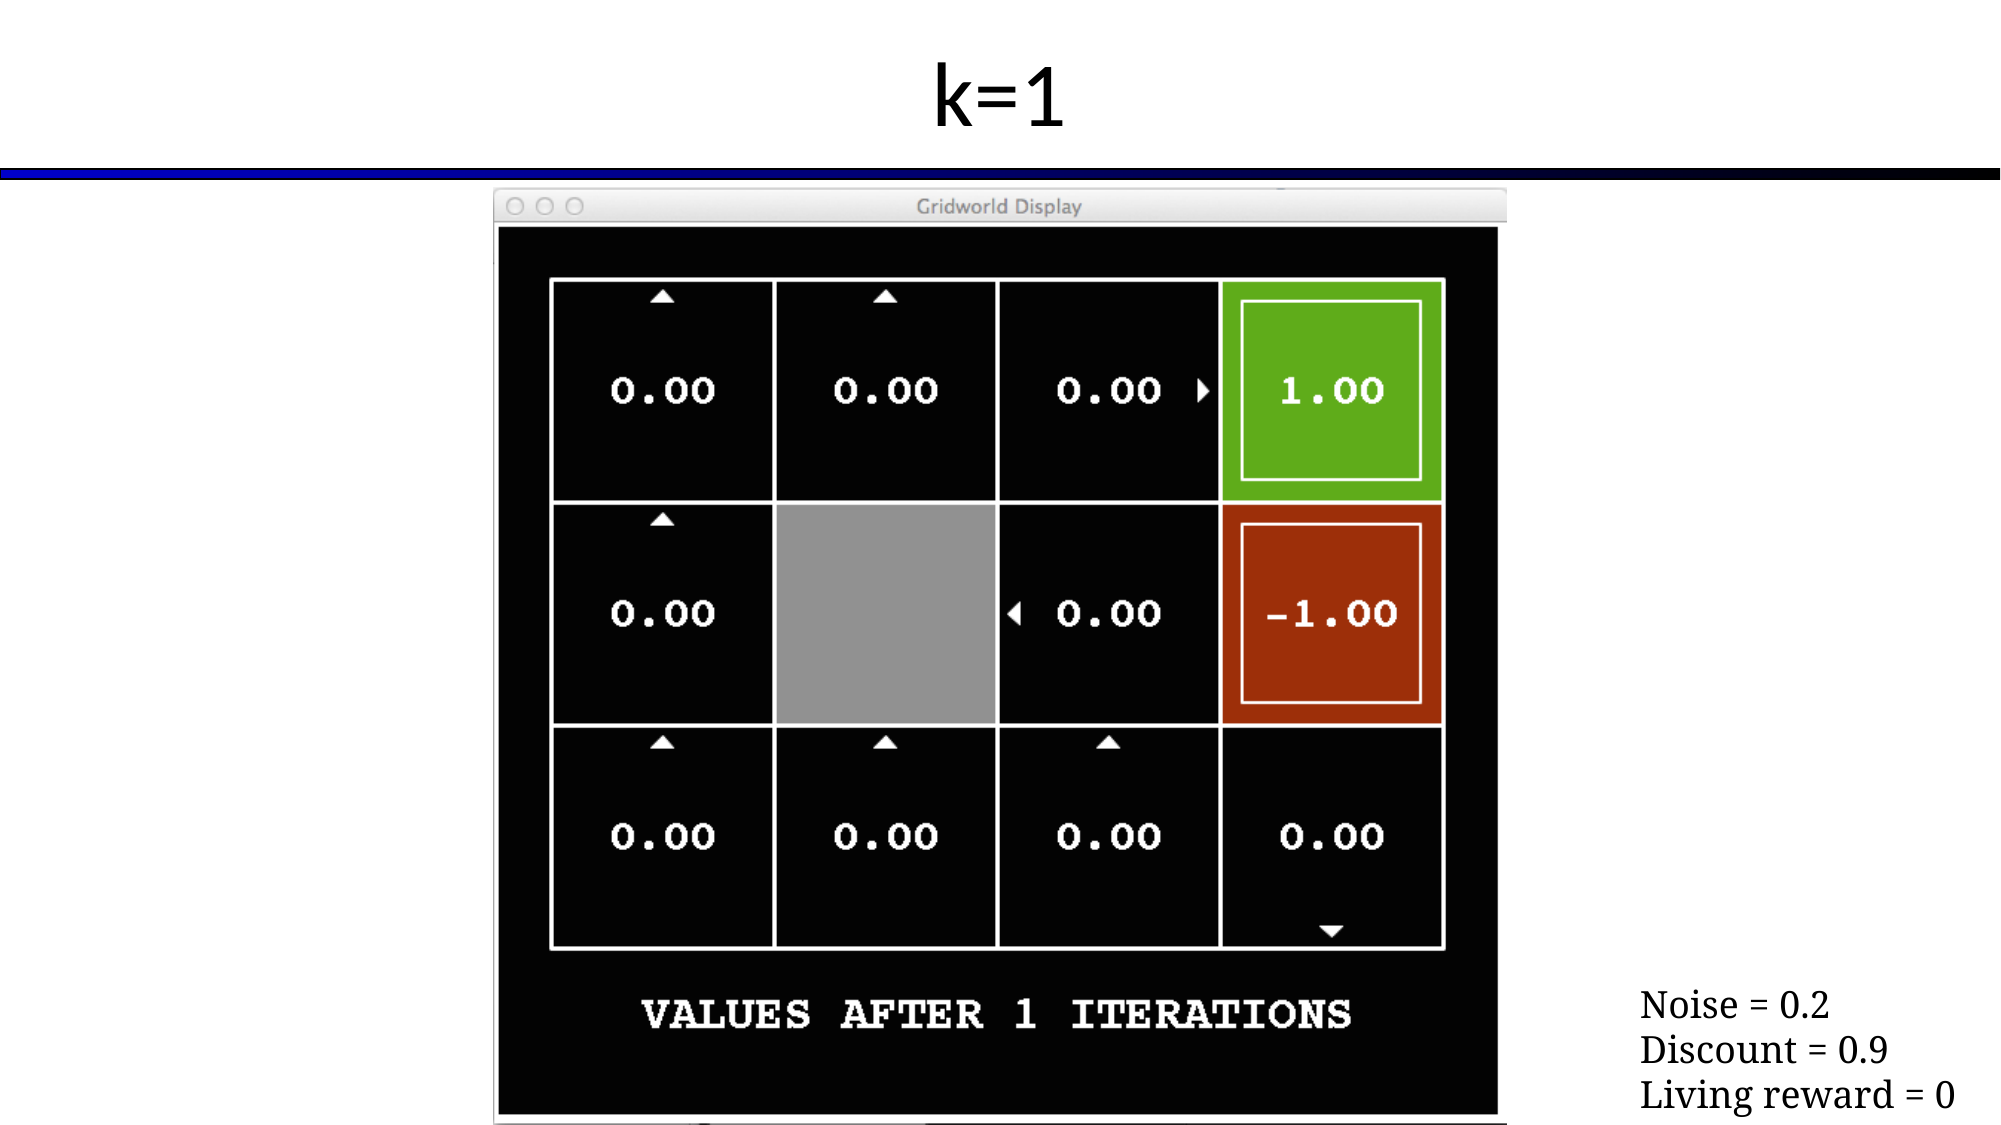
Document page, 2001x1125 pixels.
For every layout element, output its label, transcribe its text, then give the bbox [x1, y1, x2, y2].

picture [493, 187, 1507, 1125]
text_box Noise = 0.2 Discount = 0.9 Living reward = 0 [1624, 973, 2000, 1124]
title k=1 [0, 0, 2000, 184]
